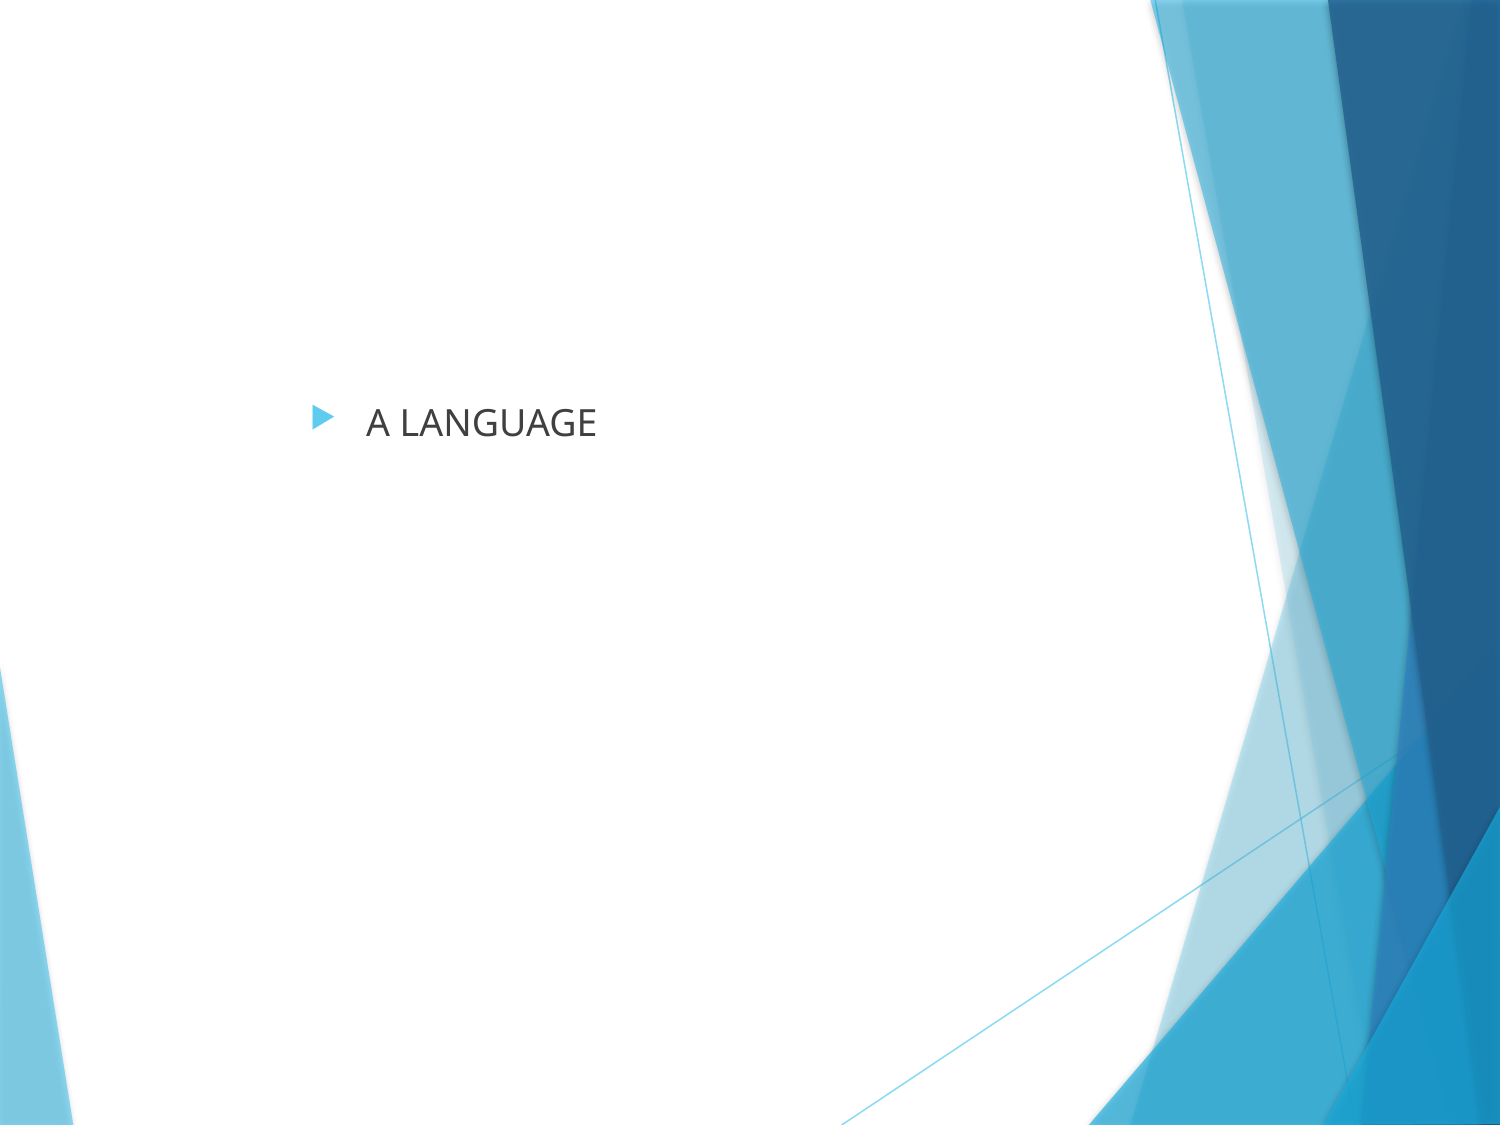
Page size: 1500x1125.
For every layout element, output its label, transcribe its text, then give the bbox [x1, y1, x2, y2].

list A LANGUAGE [294, 391, 1500, 623]
